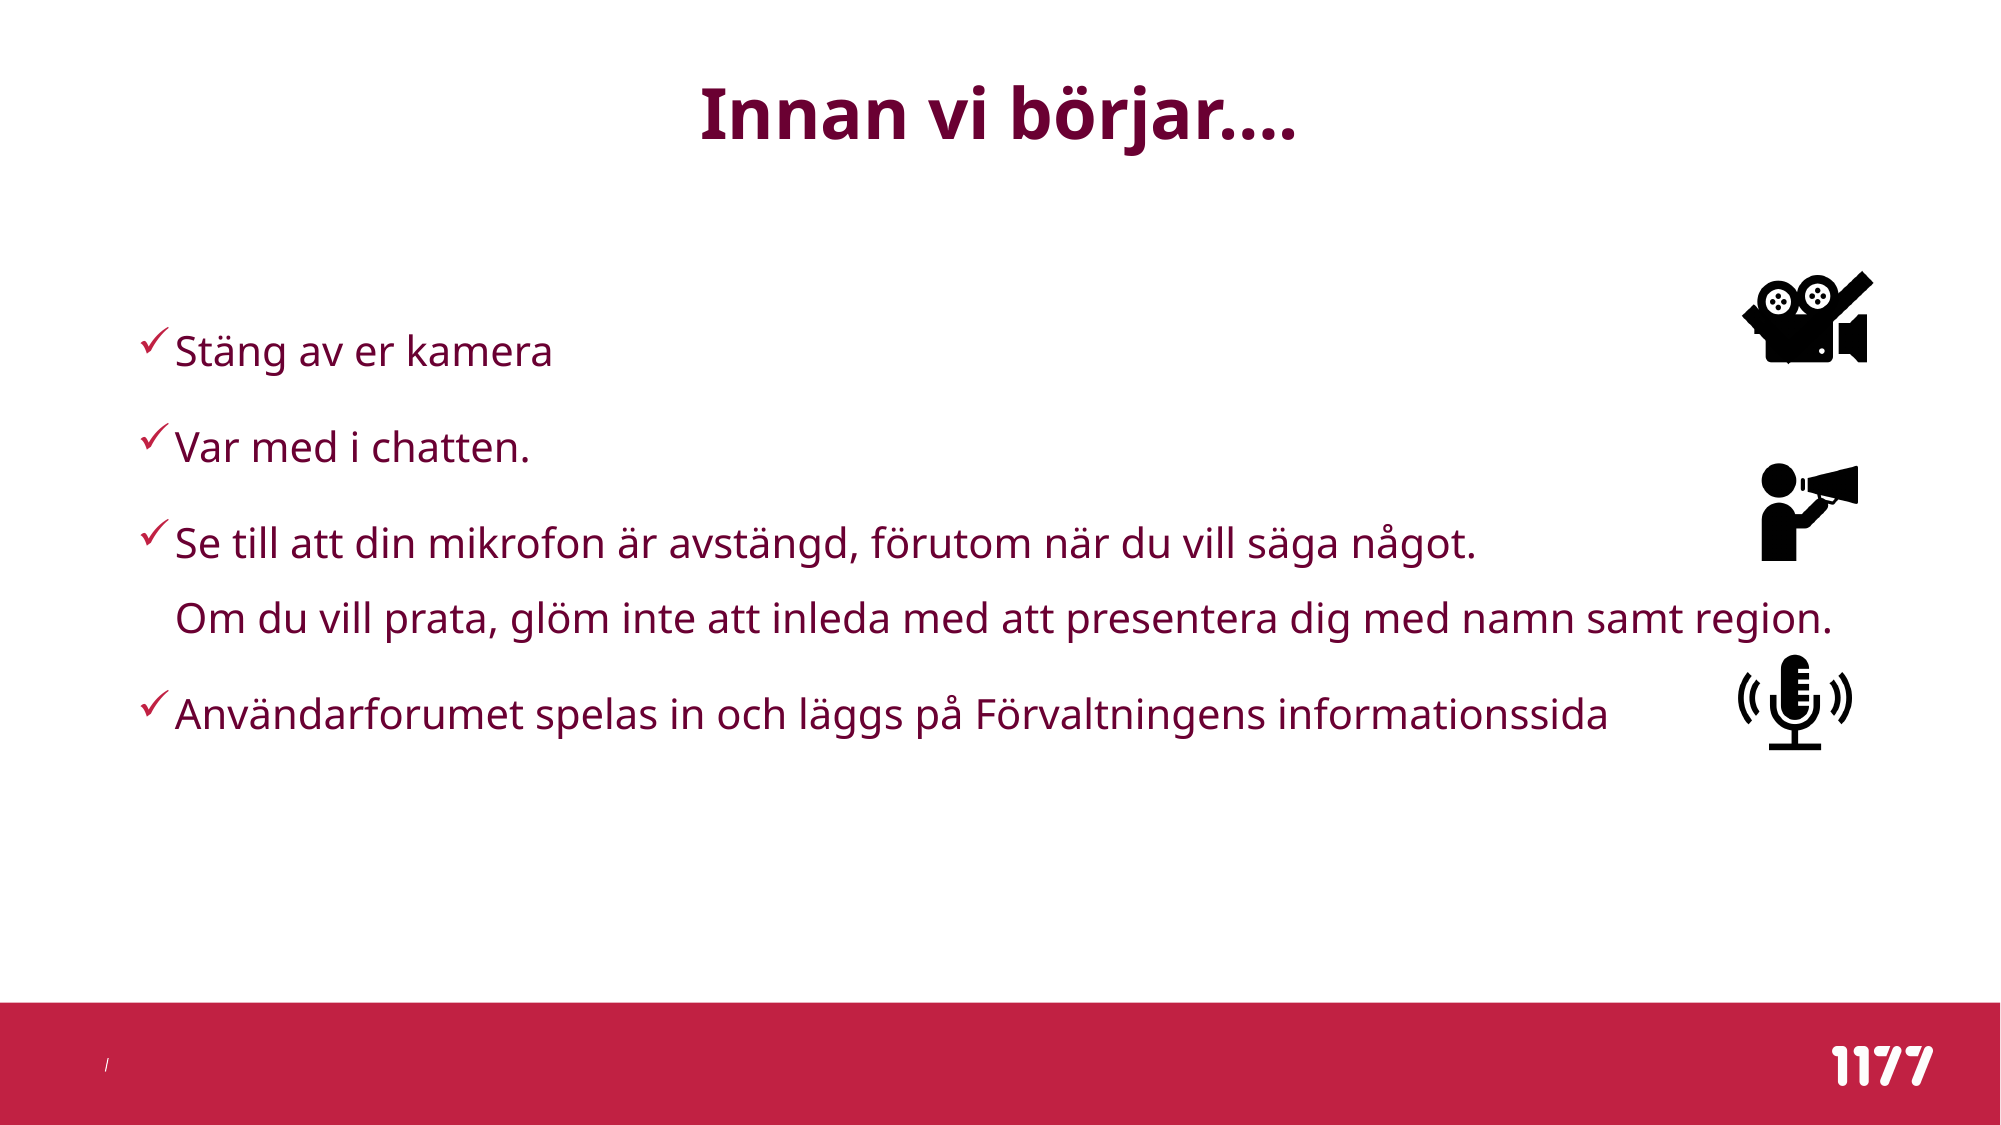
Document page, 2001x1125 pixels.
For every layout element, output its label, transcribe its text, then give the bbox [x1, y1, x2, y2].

list Stäng av er kamera Var med i chatten. Se till att din mikrofon är avstängd, förutom när du vill säga något. Om du vill prata, glöm inte att inleda med att presentera dig med namn samt region. Användarforumet spelas in och läggs på Förvaltningens informationssida [137, 299, 1964, 1014]
picture [1740, 443, 1878, 581]
picture [1832, 1046, 1933, 1086]
picture [1739, 248, 1878, 386]
picture [1727, 635, 1863, 770]
title Innan vi börjar…. [137, 0, 1863, 155]
